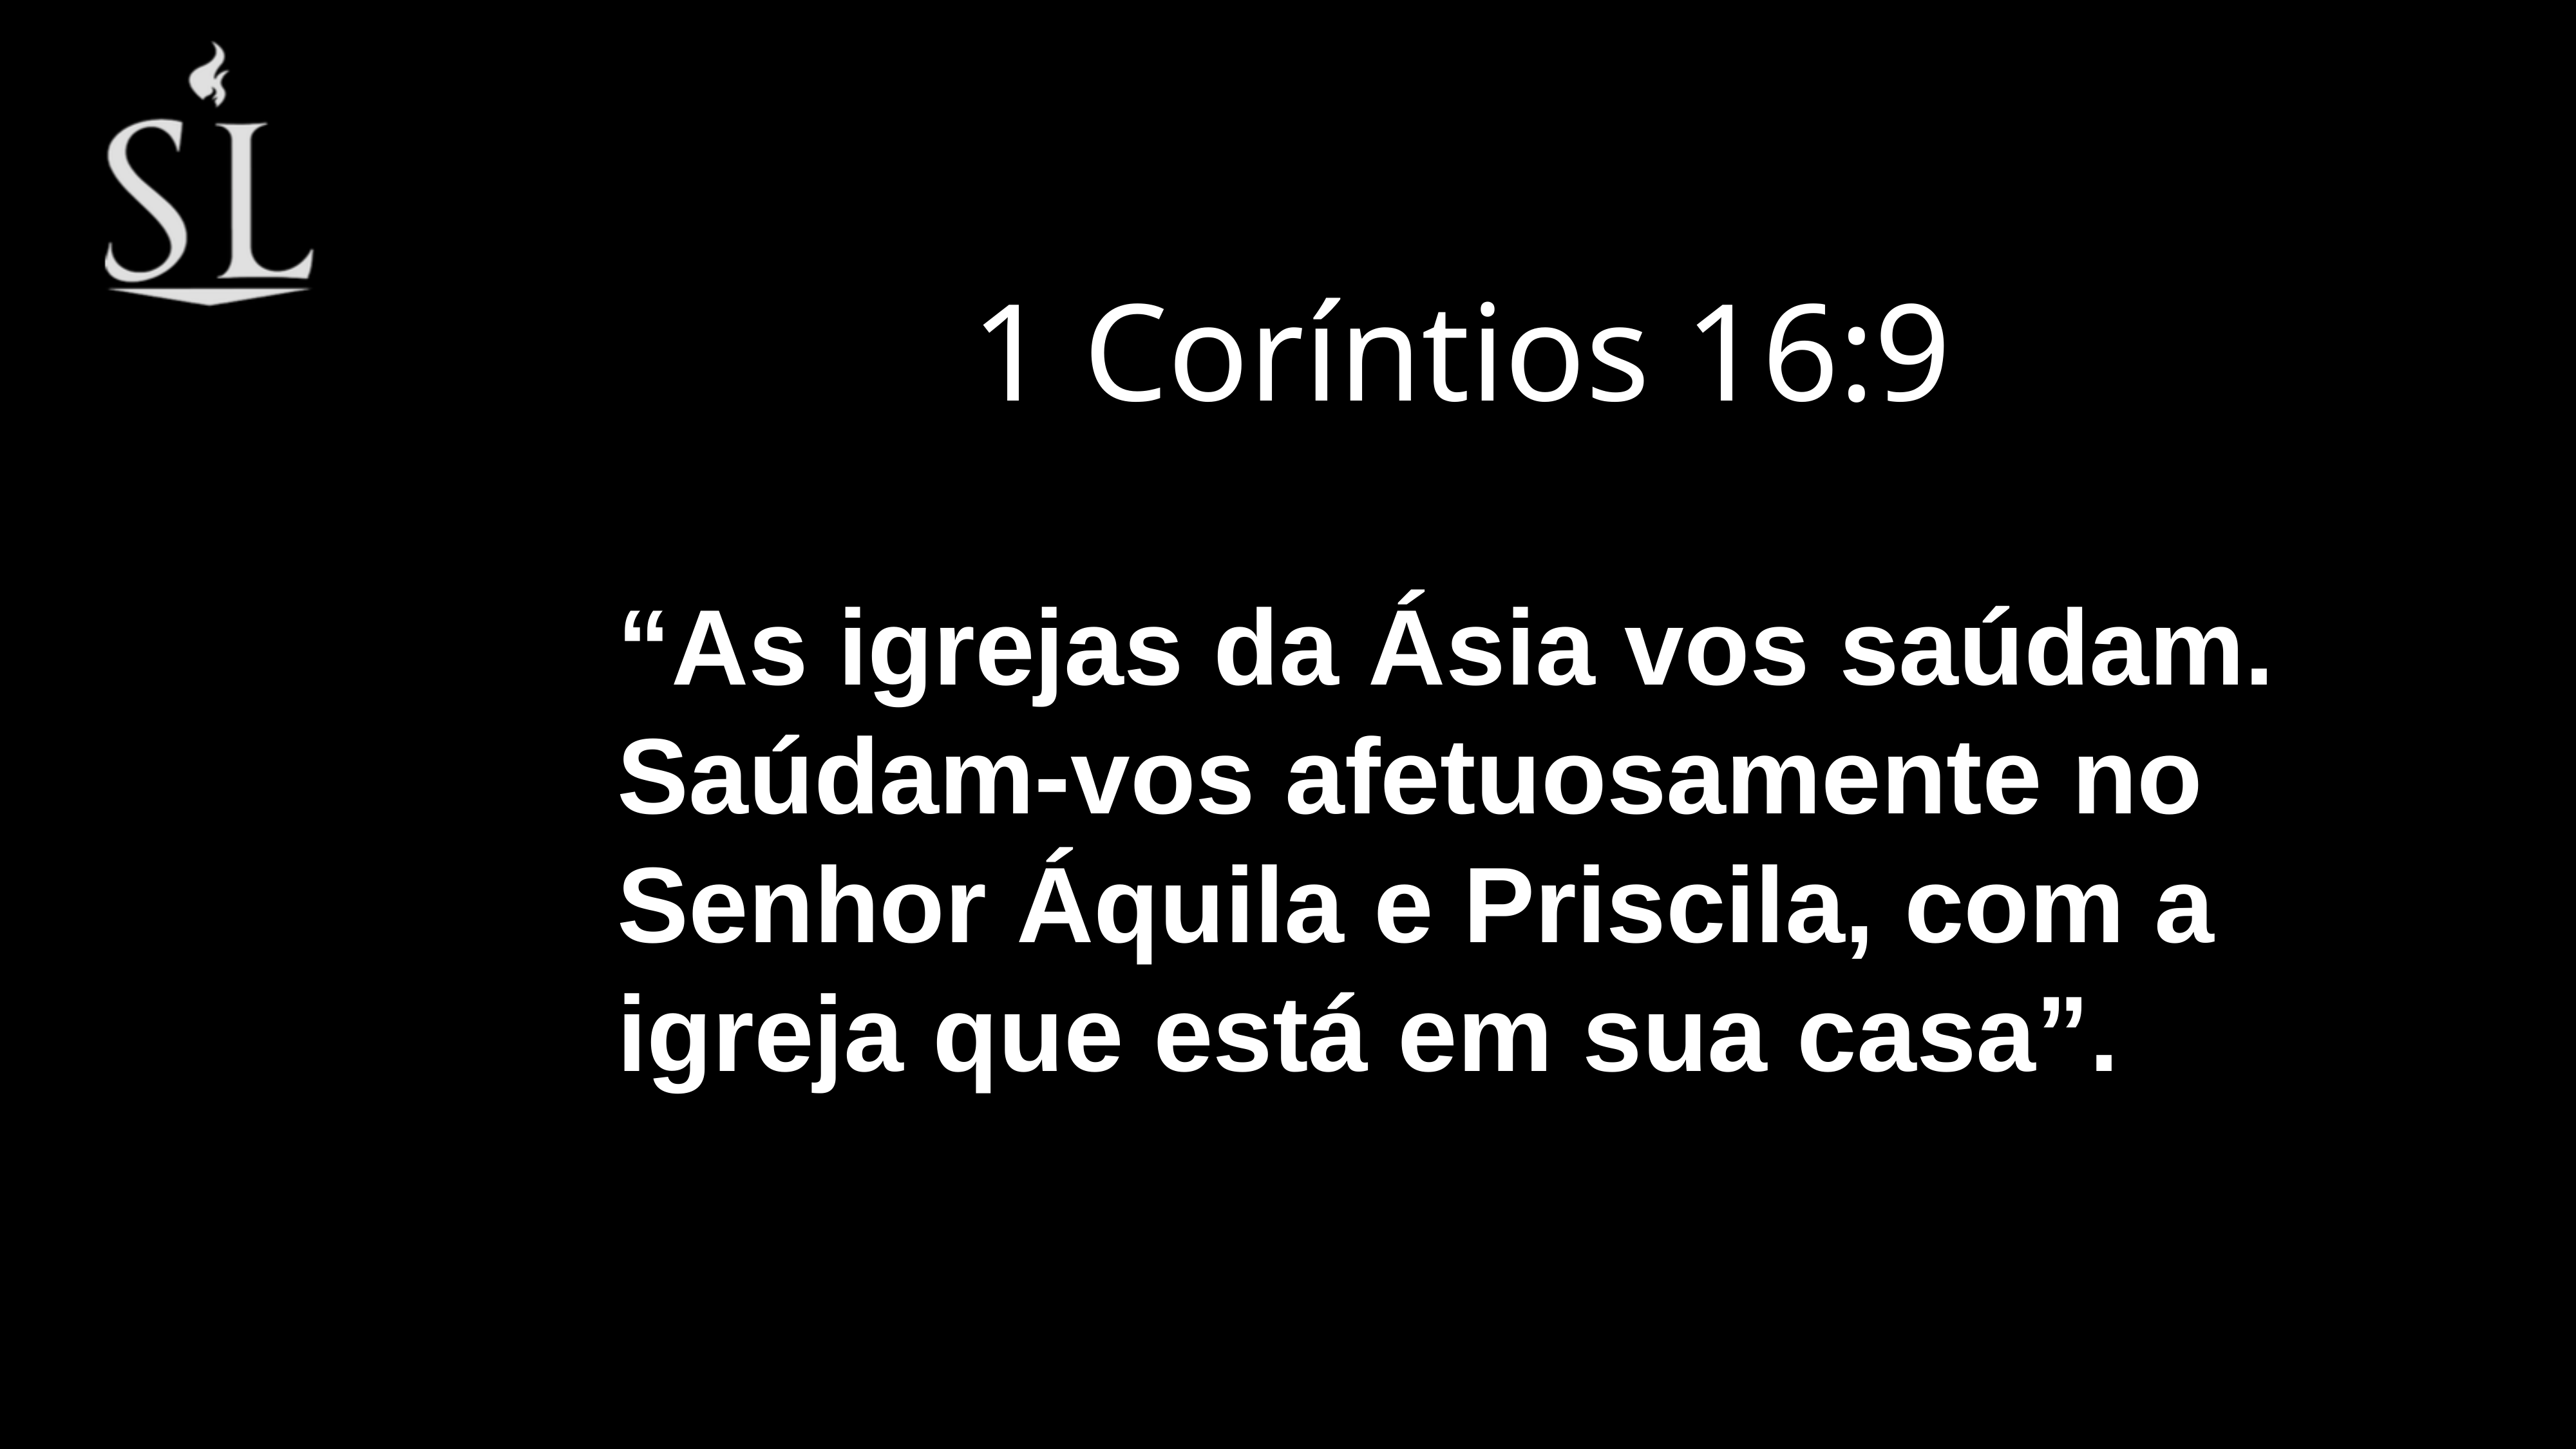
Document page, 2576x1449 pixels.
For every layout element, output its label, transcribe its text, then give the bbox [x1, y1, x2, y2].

text_box “As igrejas da Ásia vos saúdam. Saúdam-vos afetuosamente no Senhor Áquila e Priscila, com a igreja que está em sua casa”. [610, 570, 2349, 1101]
text_box 1 Coríntios 16:9 [964, 259, 1994, 436]
picture [0, 0, 334, 328]
